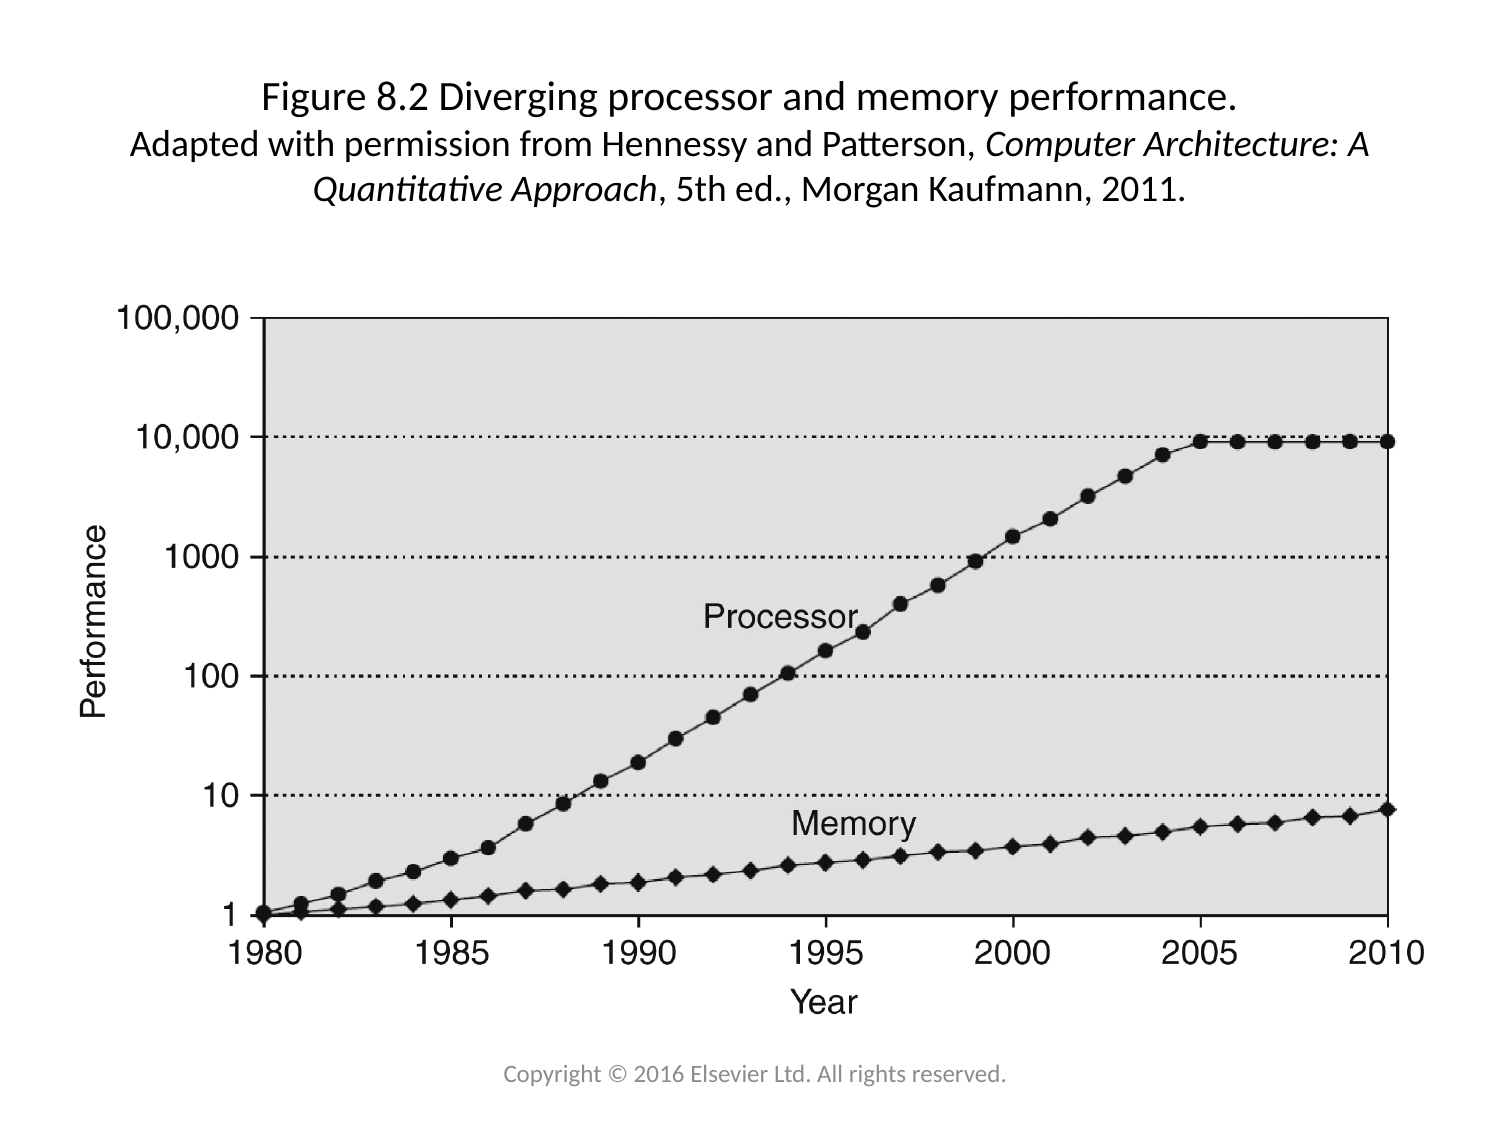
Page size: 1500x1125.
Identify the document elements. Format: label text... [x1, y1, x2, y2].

title Figure 8.2 Diverging processor and memory performance. Adapted with permission from Hennessy and Patterson, Computer Architecture: A Quantitative Approach, 5th ed., Morgan Kaufmann, 2011. [75, 45, 1425, 233]
footer Copyright © 2016 Elsevier Ltd. All rights reserved. [442, 1042, 1069, 1103]
picture [74, 298, 1426, 1021]
